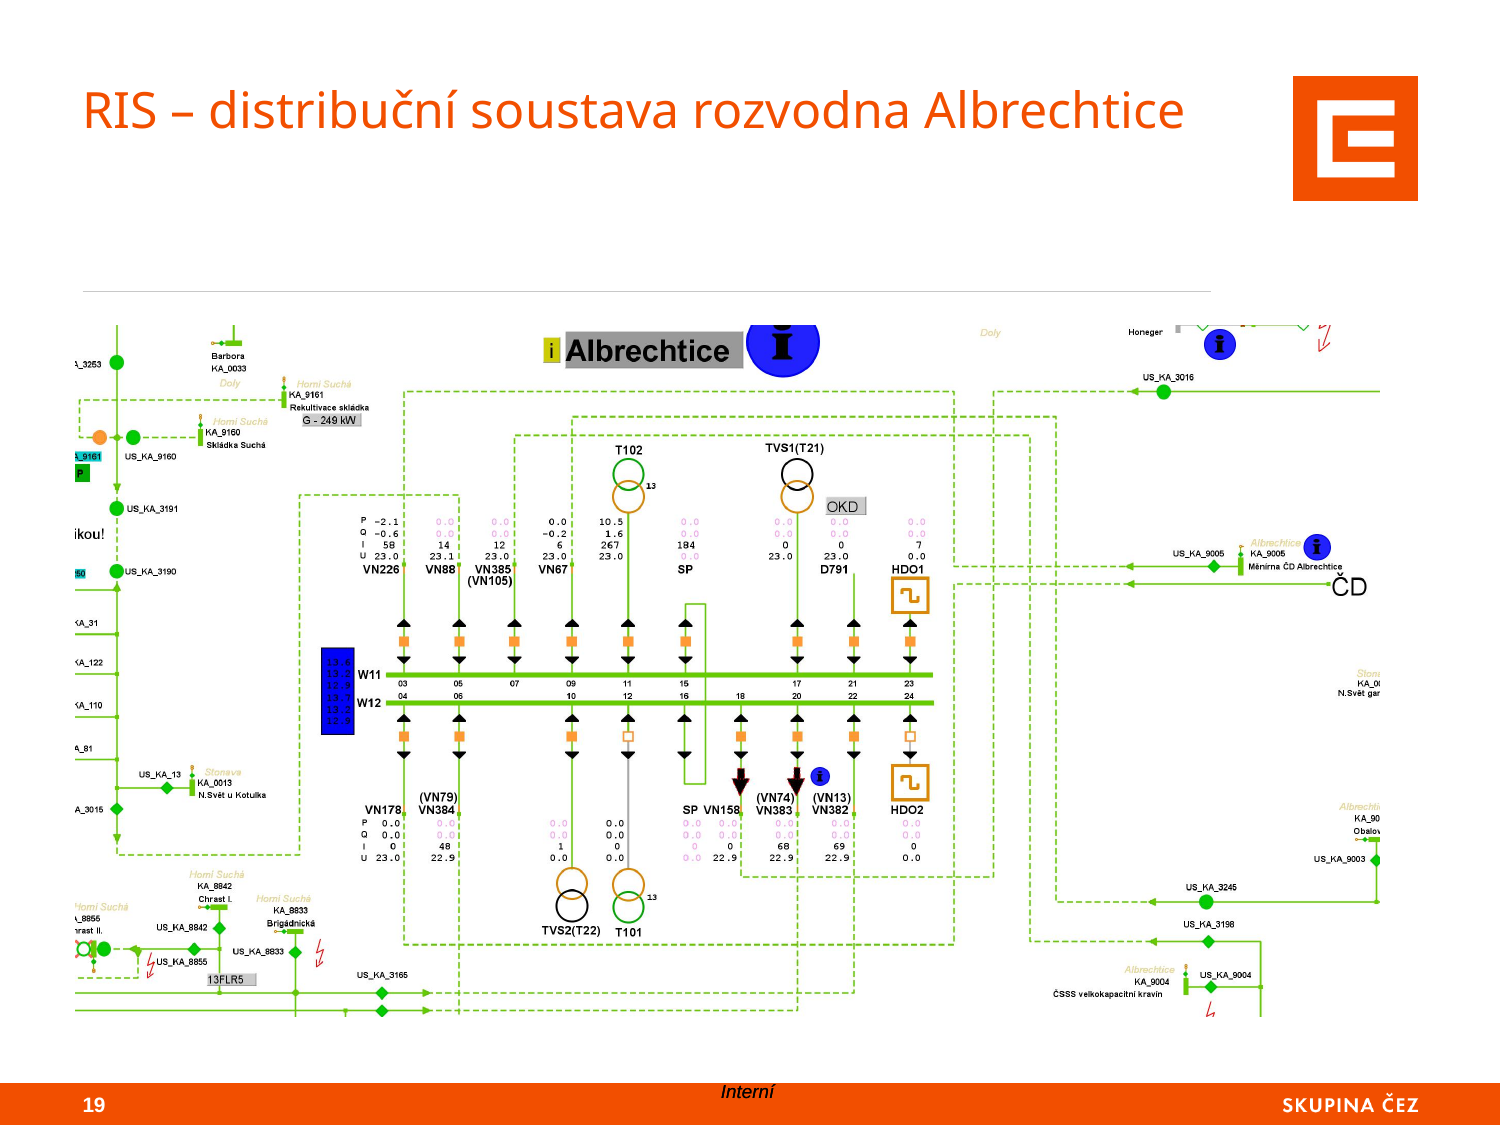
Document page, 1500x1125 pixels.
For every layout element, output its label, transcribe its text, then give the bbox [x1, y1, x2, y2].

picture [1293, 76, 1418, 201]
slide_number 18 [82, 1090, 134, 1117]
title RIS – distribuční soustava rozvodna Albrechtice [82, 69, 1211, 139]
picture [74, 325, 1380, 1017]
picture [0, 1083, 1500, 1125]
